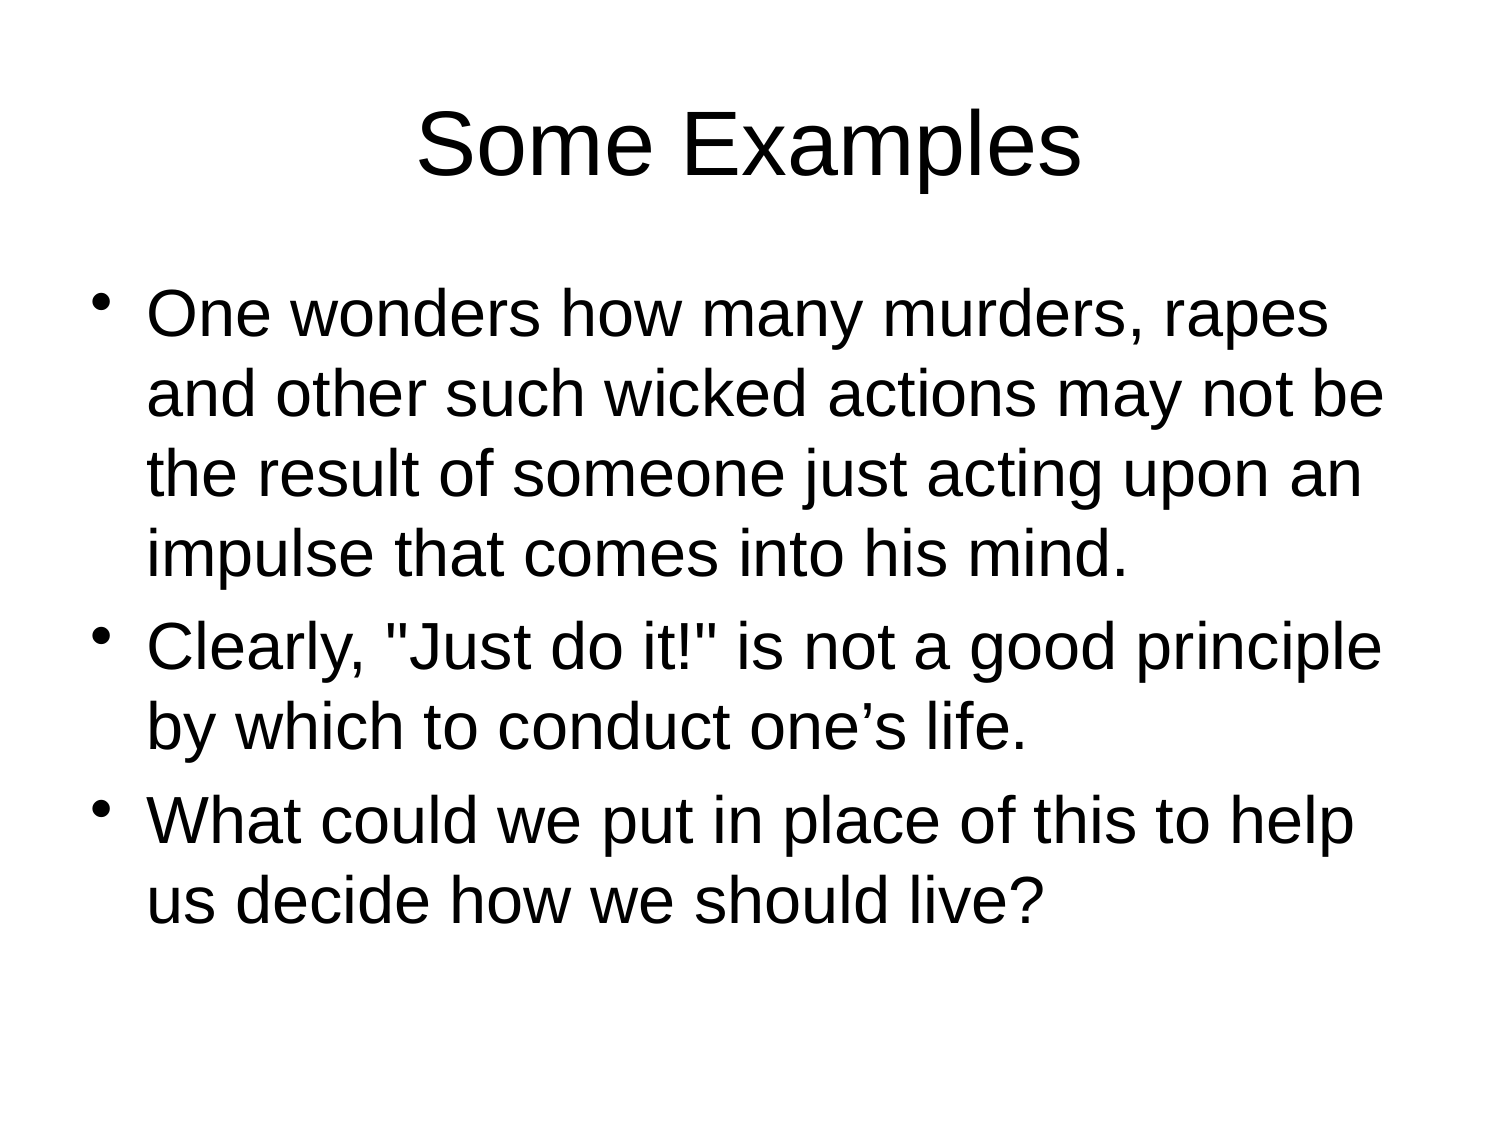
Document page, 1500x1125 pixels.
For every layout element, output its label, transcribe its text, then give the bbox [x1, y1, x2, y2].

title Some Examples [75, 45, 1425, 233]
list One wonders how many murders, rapes and other such wicked actions may not be the result of someone just acting upon an impulse that comes into his mind. Clearly, "Just do it!" is not a good principle by which to conduct one’s life. What could we put in place of this to help us decide how we should live? [75, 262, 1425, 1005]
